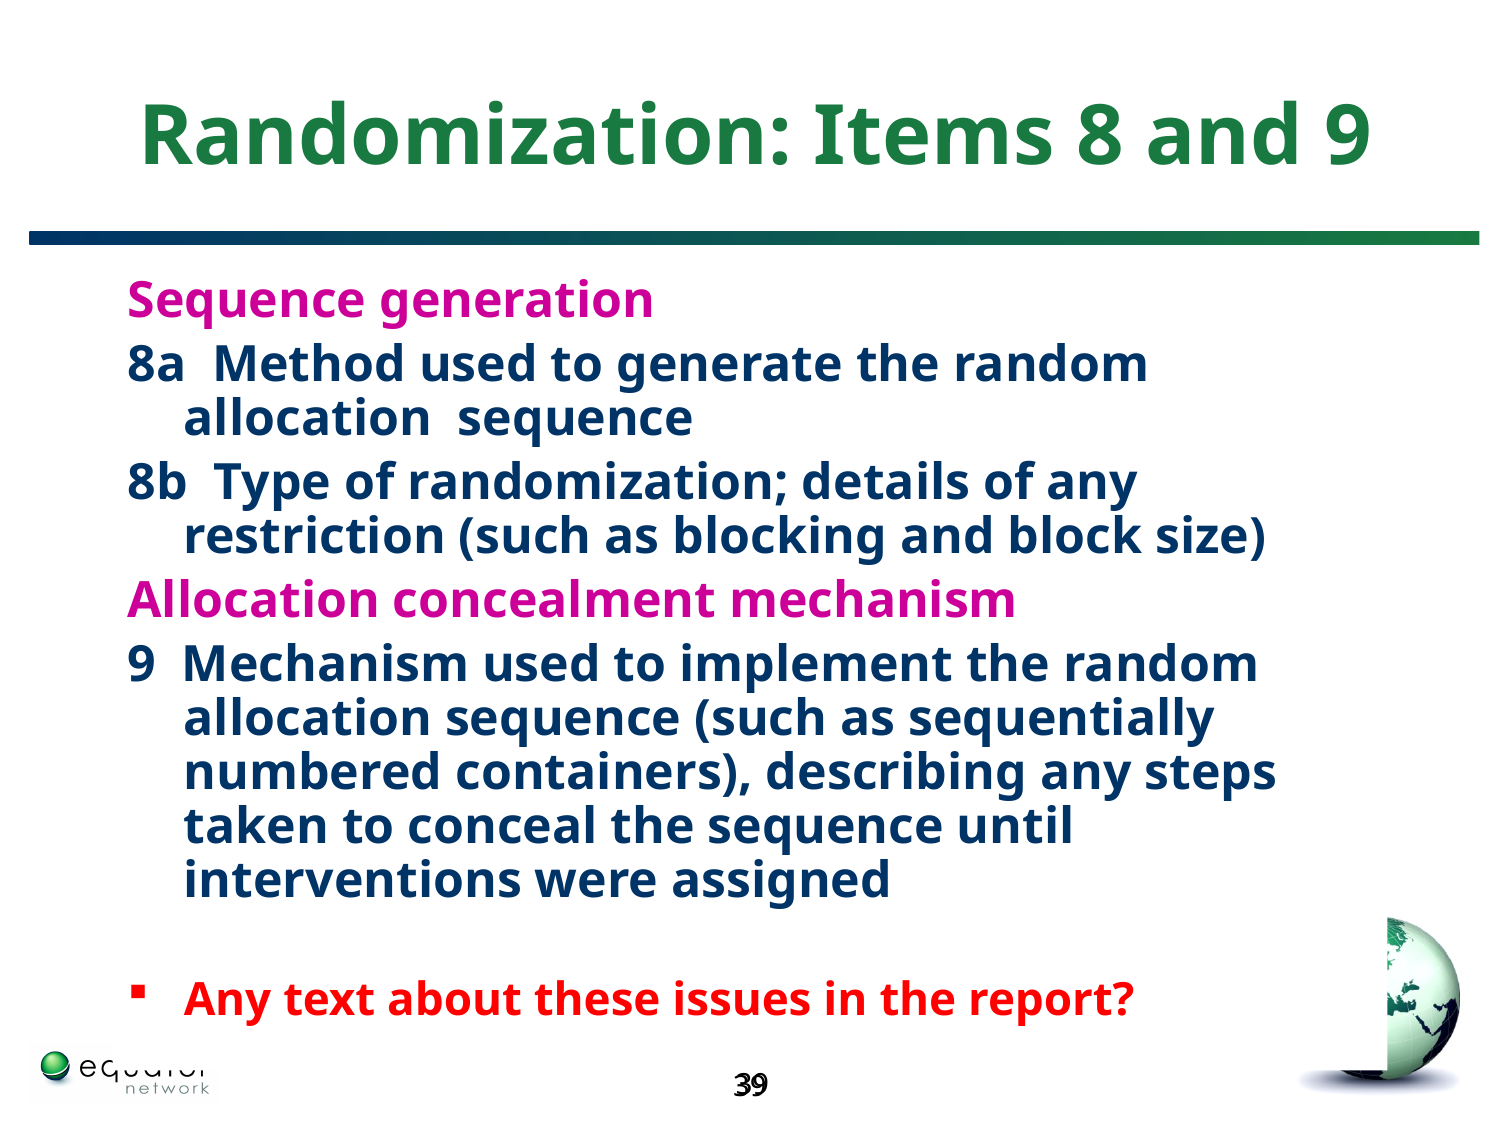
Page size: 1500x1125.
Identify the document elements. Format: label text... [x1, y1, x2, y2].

title Randomization: Items 8 and 9 [52, 37, 1459, 226]
list Sequence generation 8a Method used to generate the random allocation sequence 8b Type of randomization; details of any restriction (such as blocking and block size) Allocation concealment mechanism 9 Mechanism used to implement the random allocation sequence (such as sequentially numbered containers), describing any steps taken to conceal the sequence until interventions were assigned Any text about these issues in the report? [112, 266, 1388, 1071]
picture [29, 1042, 219, 1105]
picture [1281, 904, 1475, 1098]
footer 39 [512, 1071, 988, 1101]
slide_number 39 [596, 1071, 910, 1099]
